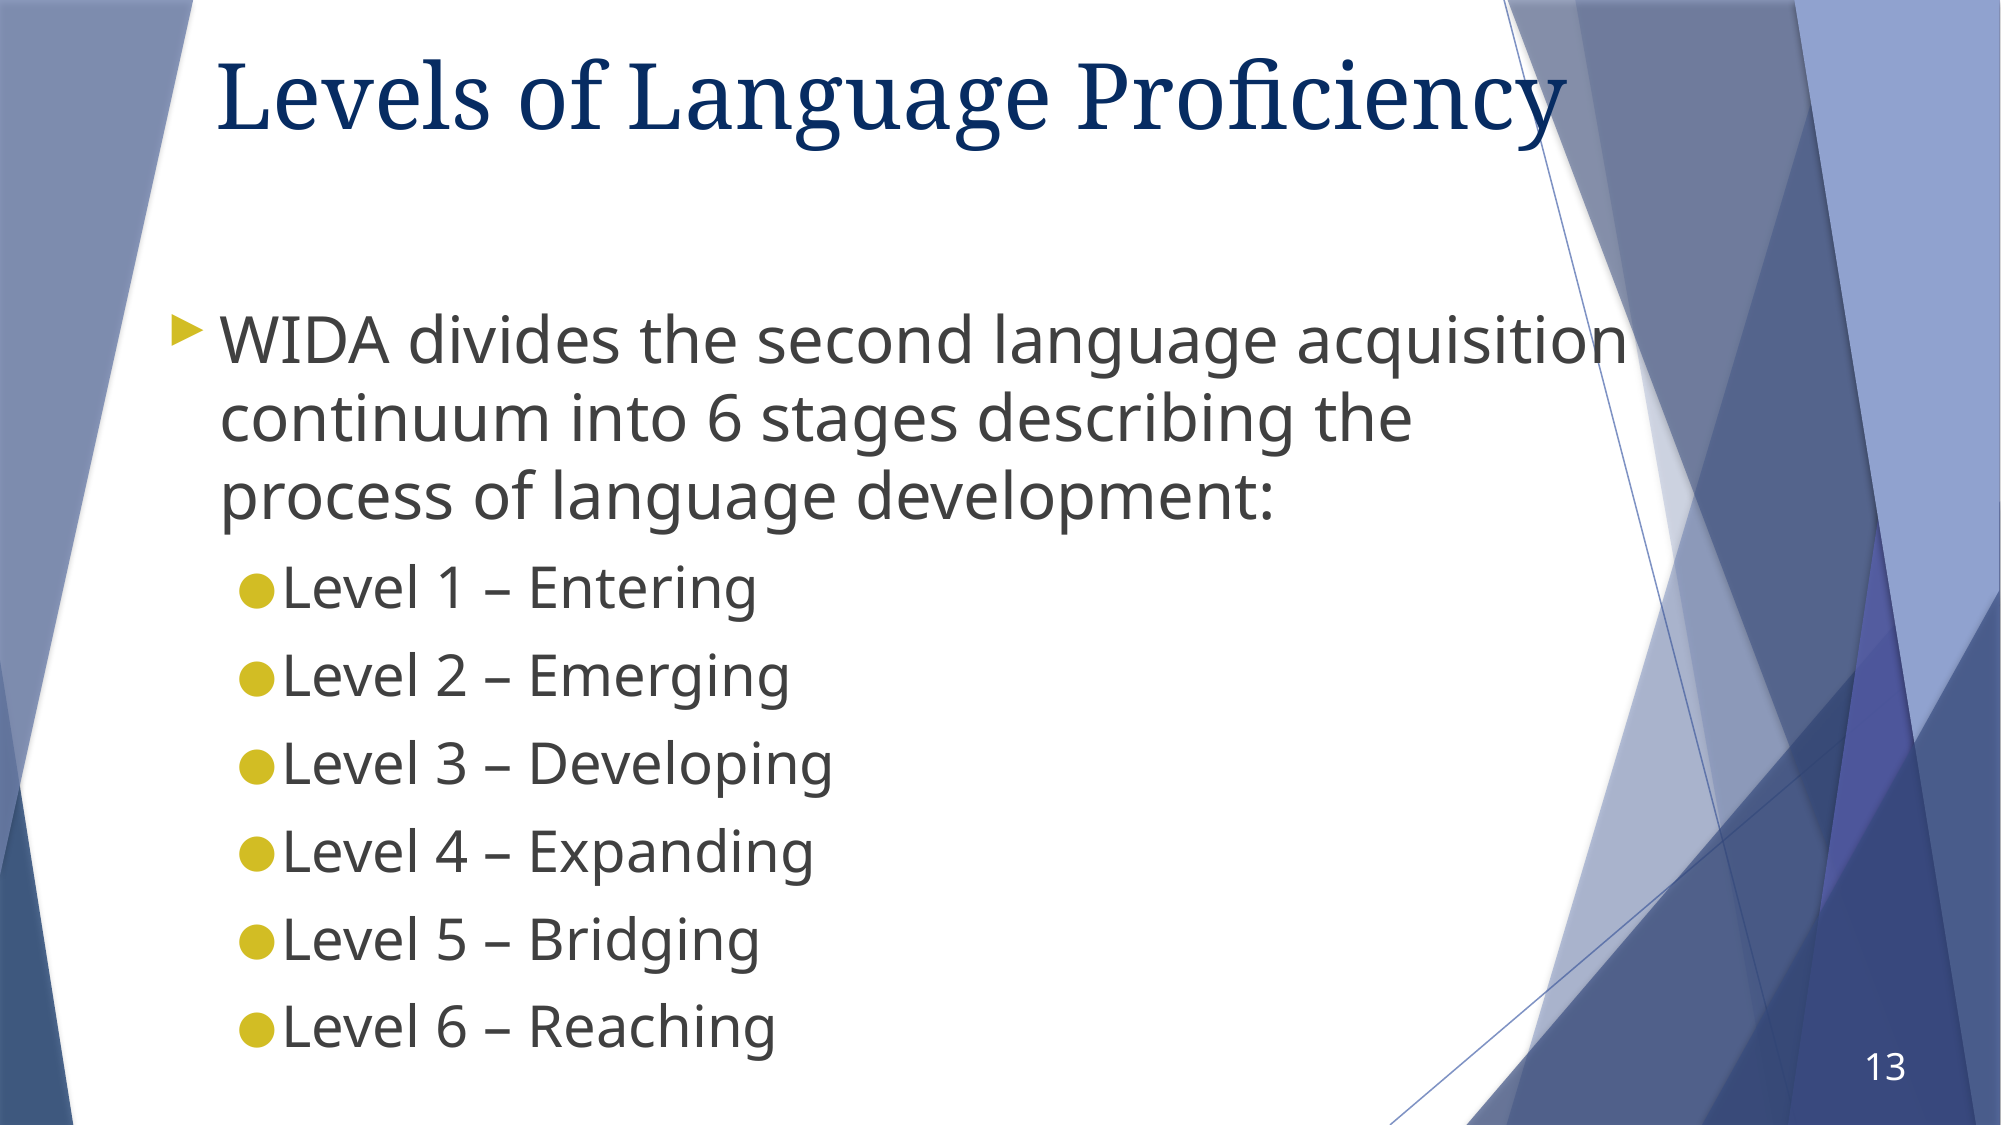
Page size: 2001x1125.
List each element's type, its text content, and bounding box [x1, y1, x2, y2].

slide_number 13 [1809, 1035, 1922, 1096]
list WIDA divides the second language acquisition continuum into 6 stages describing the process of language development: Level 1 – Entering Level 2 – Emerging Level 3 – Developing Level 4 – Expanding Level 5 – Bridging Level 6 – Reaching [151, 290, 1659, 1095]
title Levels of Language Proficiency [200, 30, 1611, 247]
